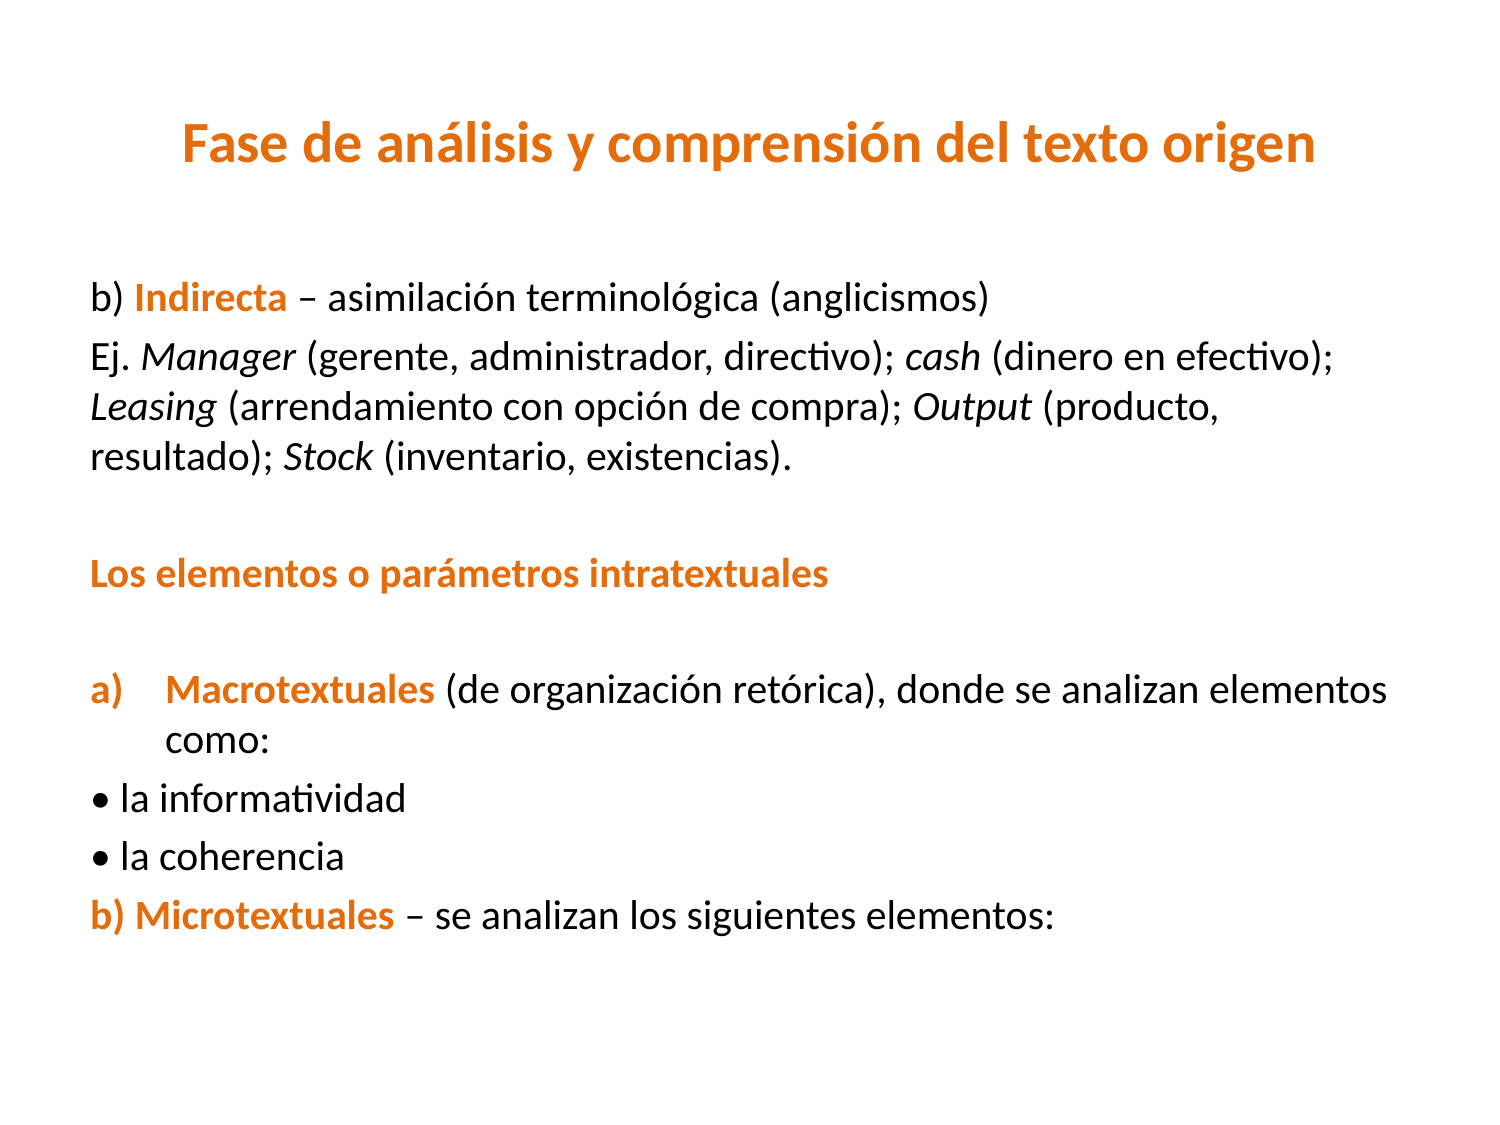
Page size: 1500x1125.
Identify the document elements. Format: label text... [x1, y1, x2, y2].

title Fase de análisis y comprensión del texto origen [75, 45, 1425, 233]
list b) Indirecta – asimilación terminológica (anglicismos) Ej. Manager (gerente, administrador, directivo); cash (dinero en efectivo); Leasing (arrendamiento con opción de compra); Output (producto, resultado); Stock (inventario, existencias). Los elementos o parámetros intratextuales Macrotextuales (de organización retórica), donde se analizan elementos como: • la informatividad • la coherencia b) Microtextuales – se analizan los siguientes elementos: [75, 262, 1425, 1005]
